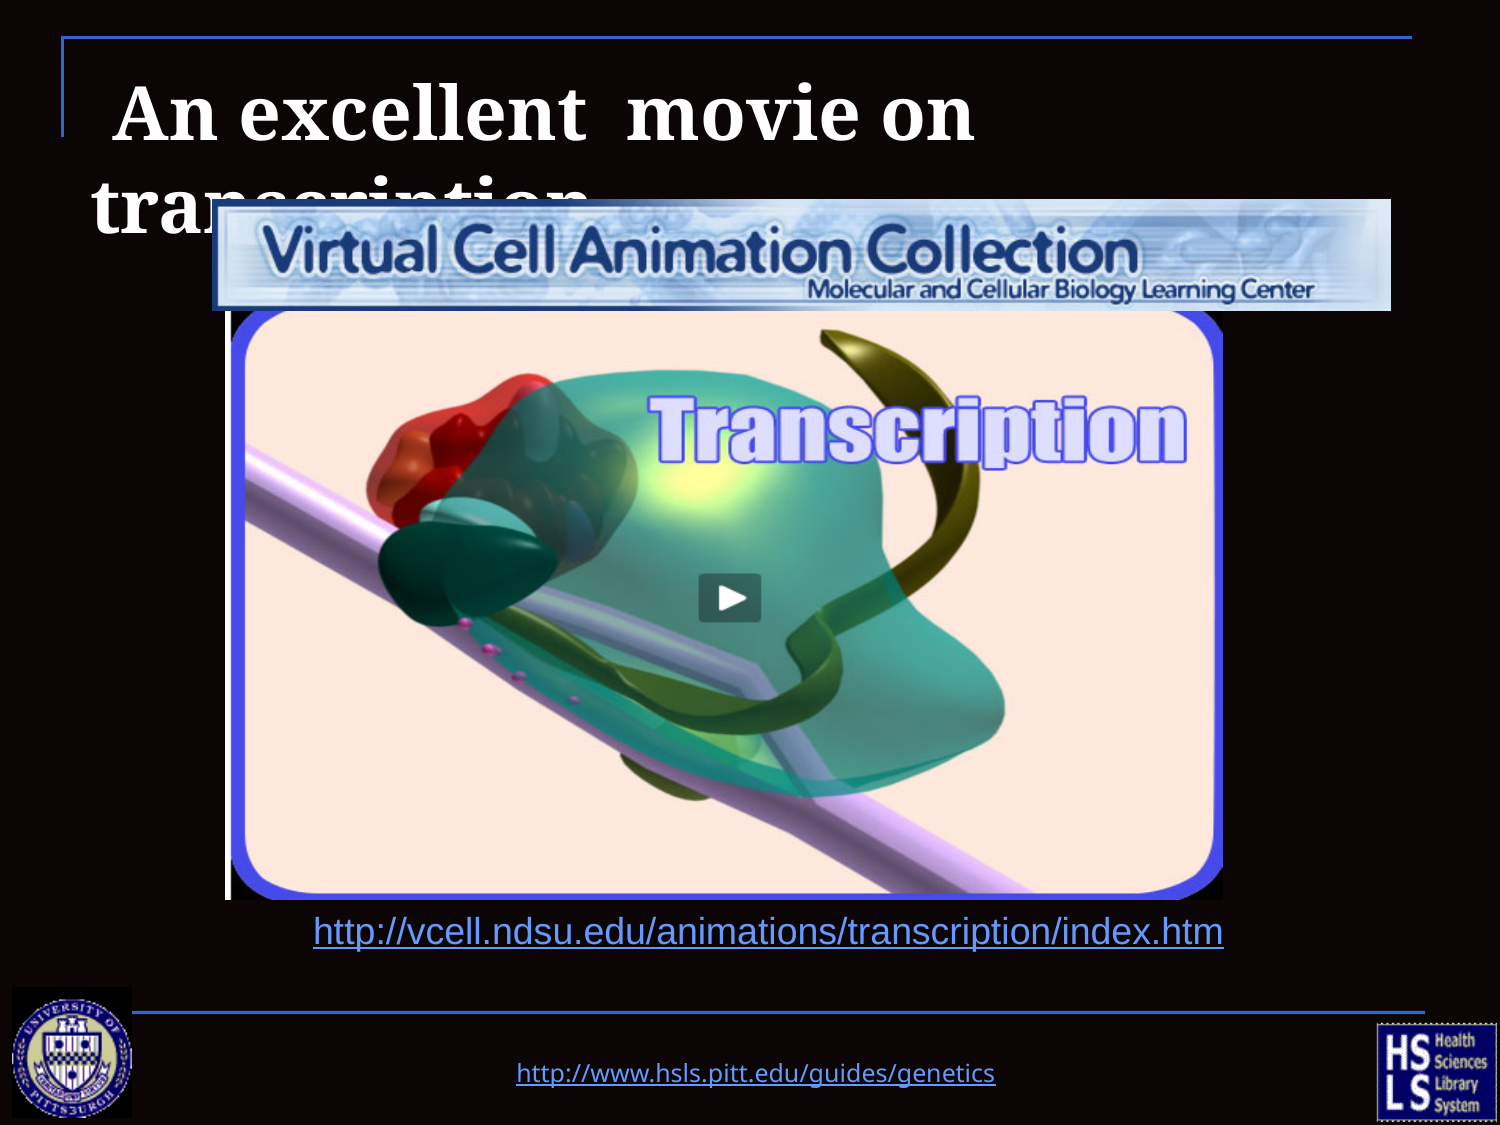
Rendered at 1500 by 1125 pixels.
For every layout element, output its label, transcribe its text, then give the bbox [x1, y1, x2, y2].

text_box http://vcell.ndsu.edu/animations/transcription/index.htm [298, 899, 1240, 960]
picture [12, 987, 132, 1118]
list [224, 321, 1223, 901]
picture [212, 199, 1391, 312]
picture [1374, 1020, 1500, 1125]
text_box http://www.hsls.pitt.edu/guides/genetics [162, 1049, 1350, 1099]
title An excellent movie on transcription [74, 45, 1426, 233]
